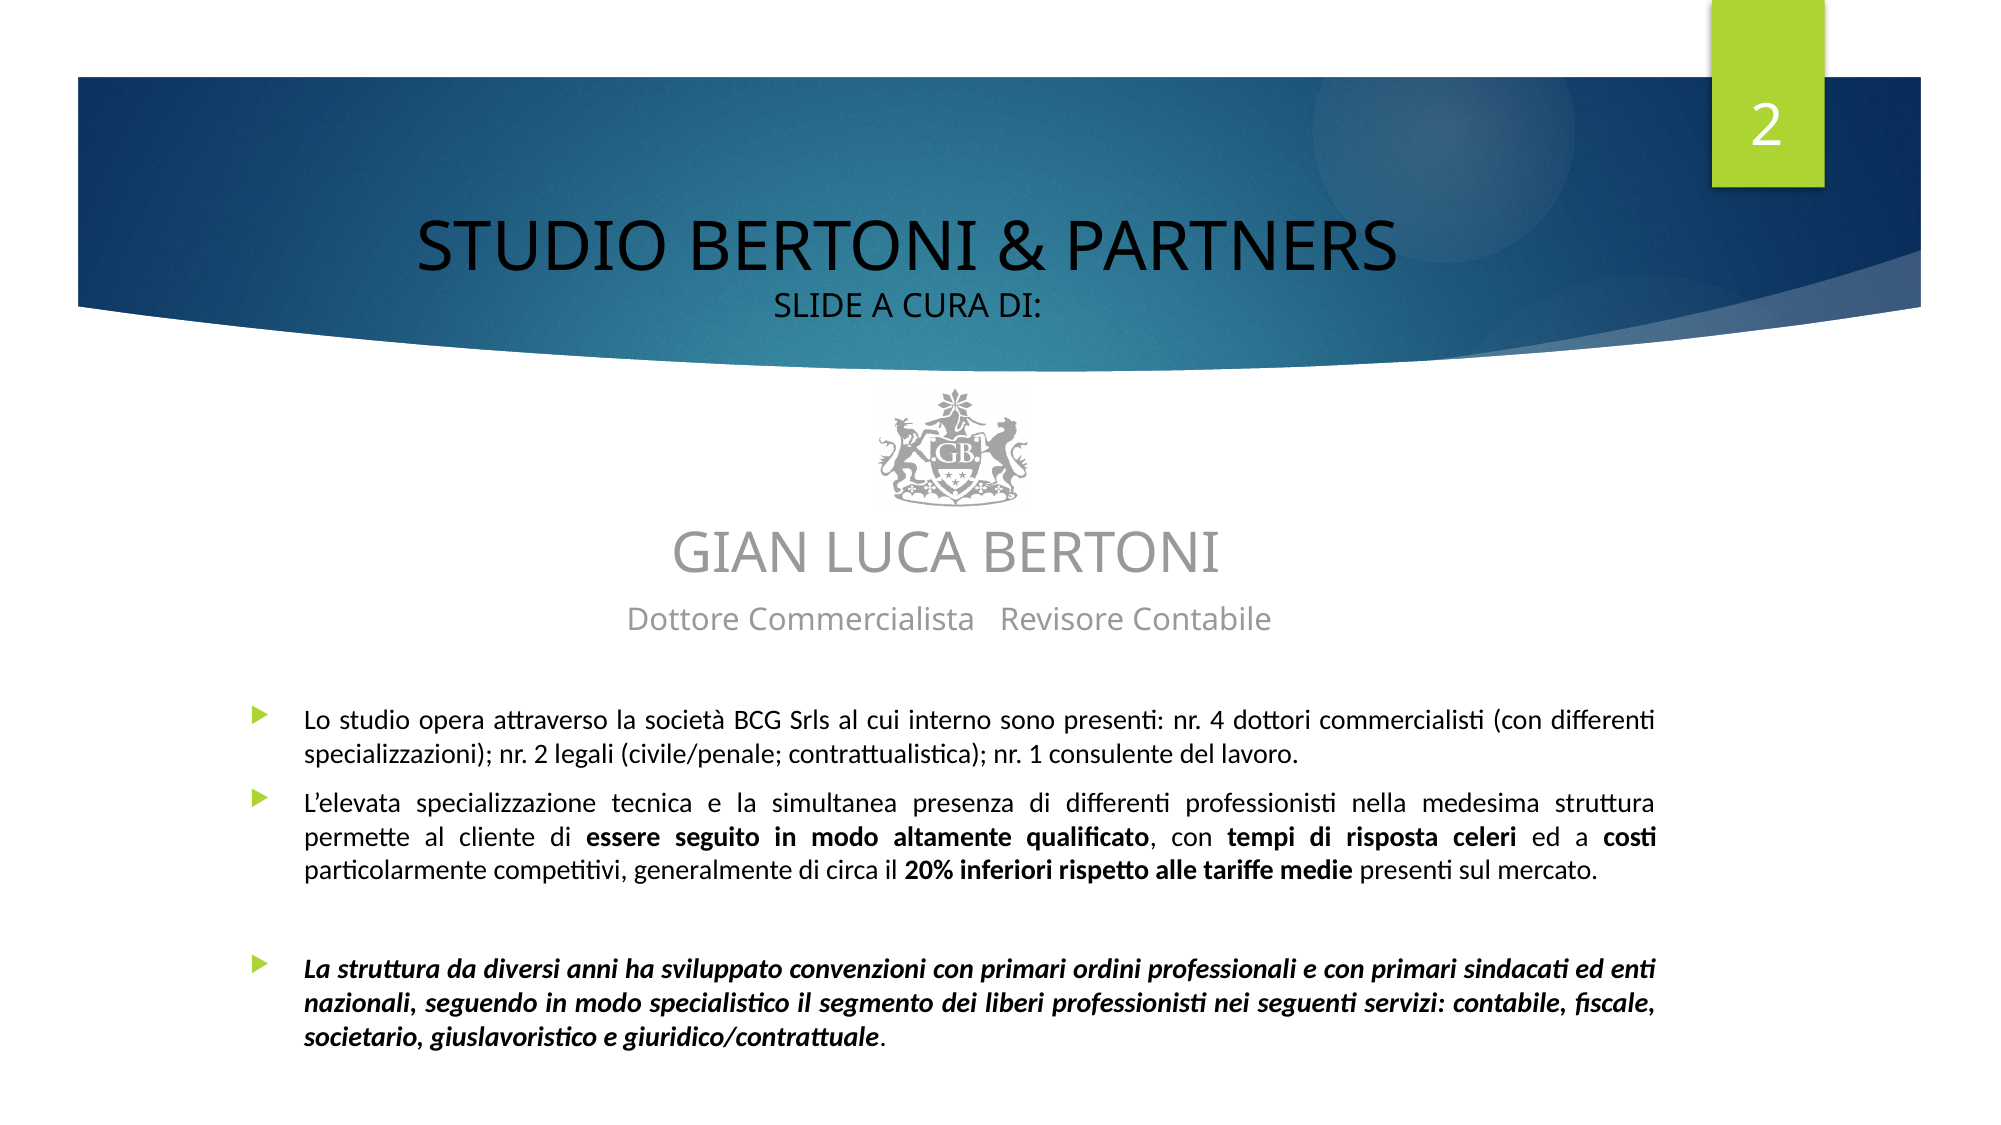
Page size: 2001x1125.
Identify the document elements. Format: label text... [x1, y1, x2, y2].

slide_number 2 [1698, 48, 1836, 175]
list GIAN LUCA BERTONI Dottore Commercialista Revisore Contabile Lo studio opera attraverso la società BCG Srls al cui interno sono presenti: nr. 4 dottori commercialisti (con differenti specializzazioni); nr. 2 legali (civile/penale; contrattualistica); nr. 1 consulente del lavoro. L’elevata specializzazione tecnica e la simultanea presenza di differenti professionisti nella medesima struttura permette al cliente di essere seguito in modo altamente qualificato, con tempi di risposta celeri ed a costi particolarmente competitivi, generalmente di circa il 20% inferiori rispetto alle tariffe medie presenti sul mercato. La struttura da diversi anni ha sviluppato convenzioni con primari ordini professionali e con primari sindacati ed enti nazionali, seguendo in modo specialistico il segmento dei liberi professionisti nei seguenti servizi: contabile, fiscale, societario, giuslavoristico e giuridico/contrattuale. [234, 508, 1672, 1069]
title STUDIO BERTONI & PARTNERS SLIDE A CURA DI: [189, 159, 1627, 276]
picture [877, 387, 1030, 509]
